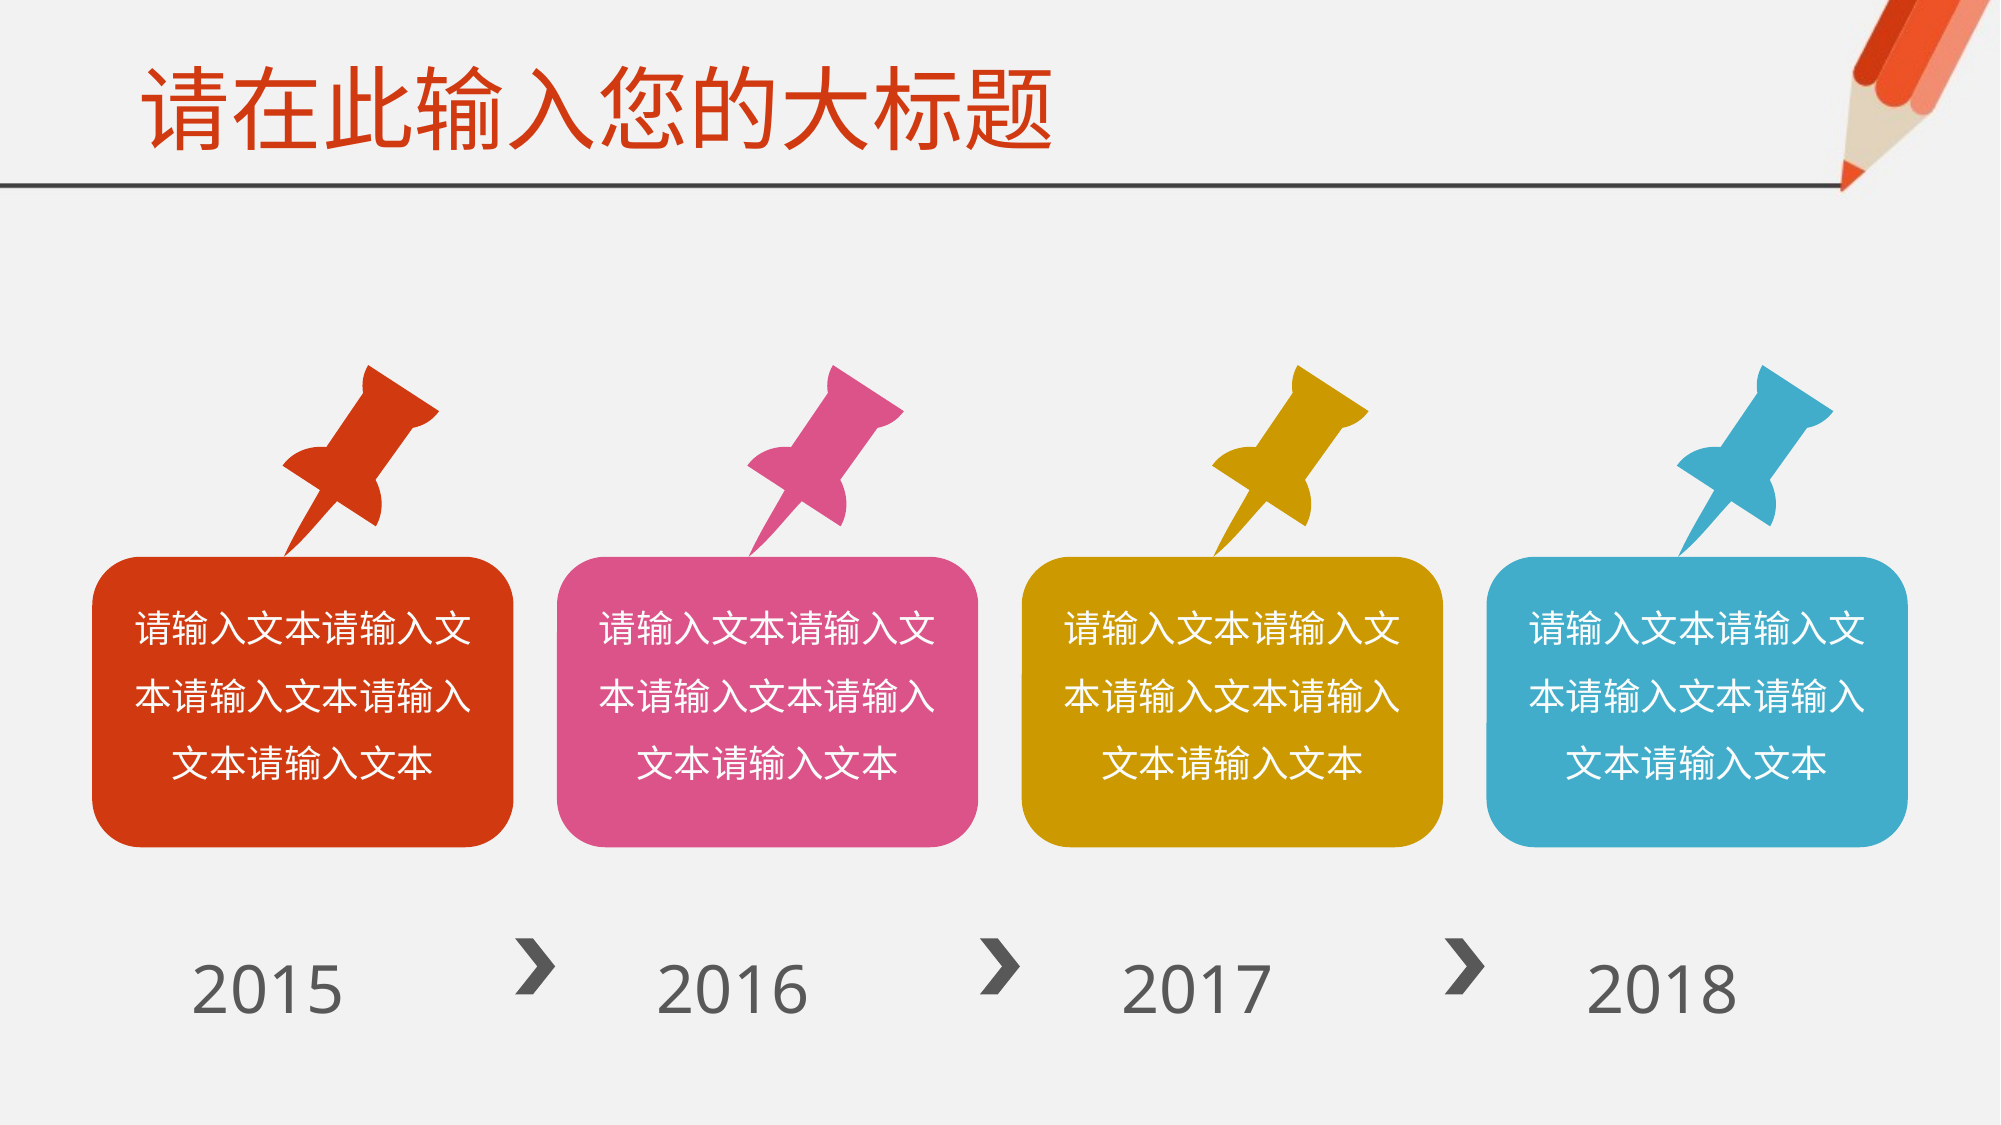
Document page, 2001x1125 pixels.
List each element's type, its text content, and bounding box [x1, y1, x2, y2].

text_box [1675, 363, 1835, 555]
text_box [745, 363, 906, 555]
text_box 2018 [1570, 918, 1824, 1015]
title 请在此输入您的大标题 [123, 17, 1876, 172]
text_box 2017 [1106, 918, 1359, 1015]
text_box 请输入文本请输入文本请输入文本请输入文本请输入文本 [1020, 555, 1445, 849]
picture [0, 0, 2000, 1125]
text_box [281, 363, 441, 555]
text_box 请输入文本请输入文本请输入文本请输入文本请输入文本 [1485, 555, 1909, 849]
text_box [1210, 363, 1371, 555]
text_box [1442, 937, 1487, 996]
text_box 2016 [641, 918, 894, 1015]
text_box 2015 [176, 918, 430, 1015]
text_box [977, 937, 1022, 996]
text_box 请输入文本请输入文本请输入文本请输入文本请输入文本 [91, 555, 515, 849]
text_box [512, 937, 557, 996]
text_box 请输入文本请输入文本请输入文本请输入文本请输入文本 [555, 555, 980, 849]
